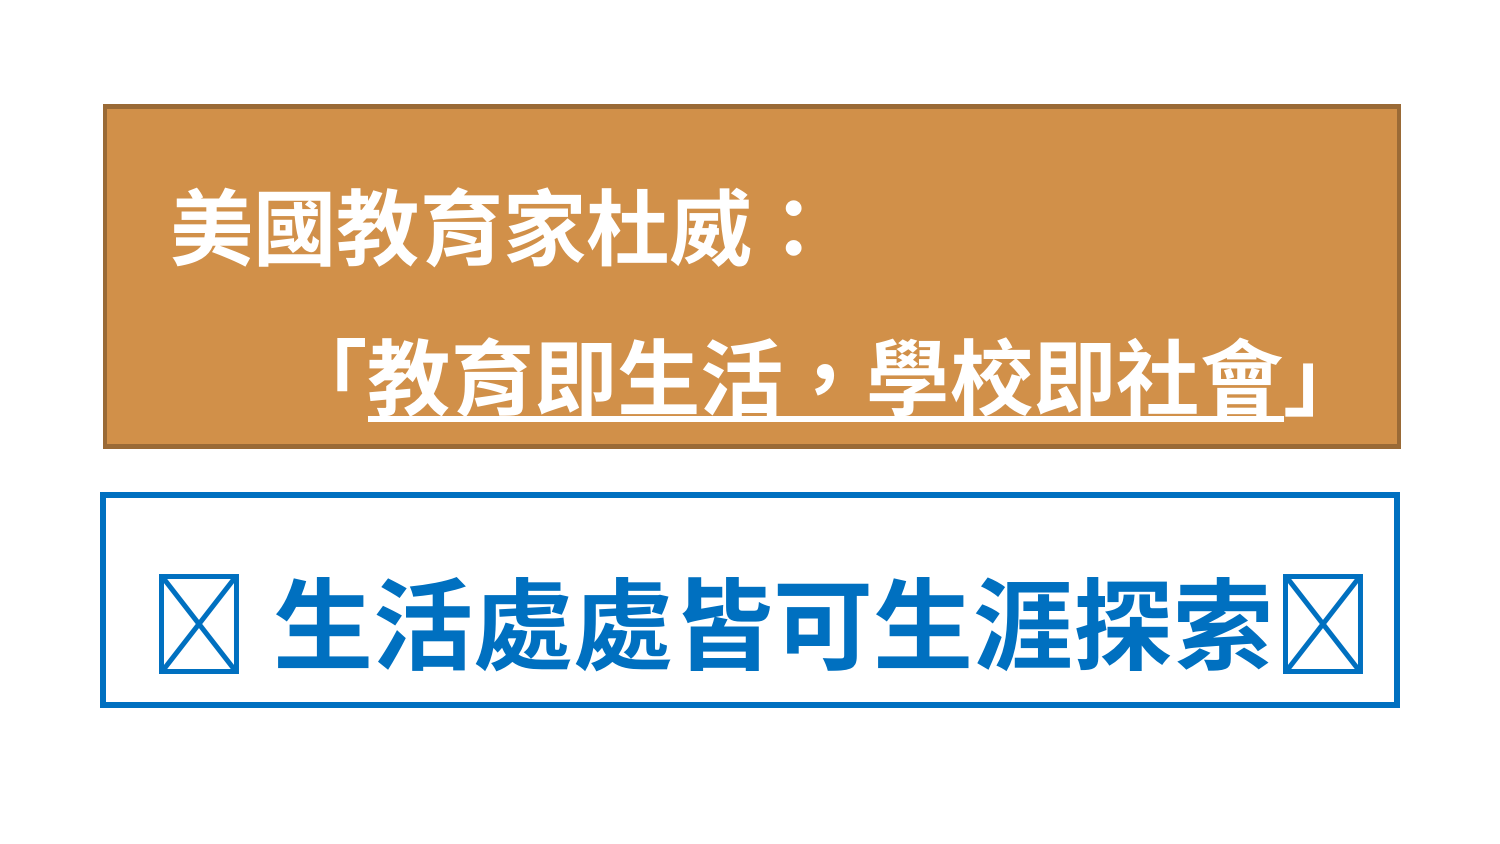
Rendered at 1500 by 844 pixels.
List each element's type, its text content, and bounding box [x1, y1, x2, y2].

list 生活處處皆可生涯探索 [101, 493, 1399, 707]
title 美國教育家杜威： 「教育即生活，學校即社會」 [103, 104, 1401, 449]
